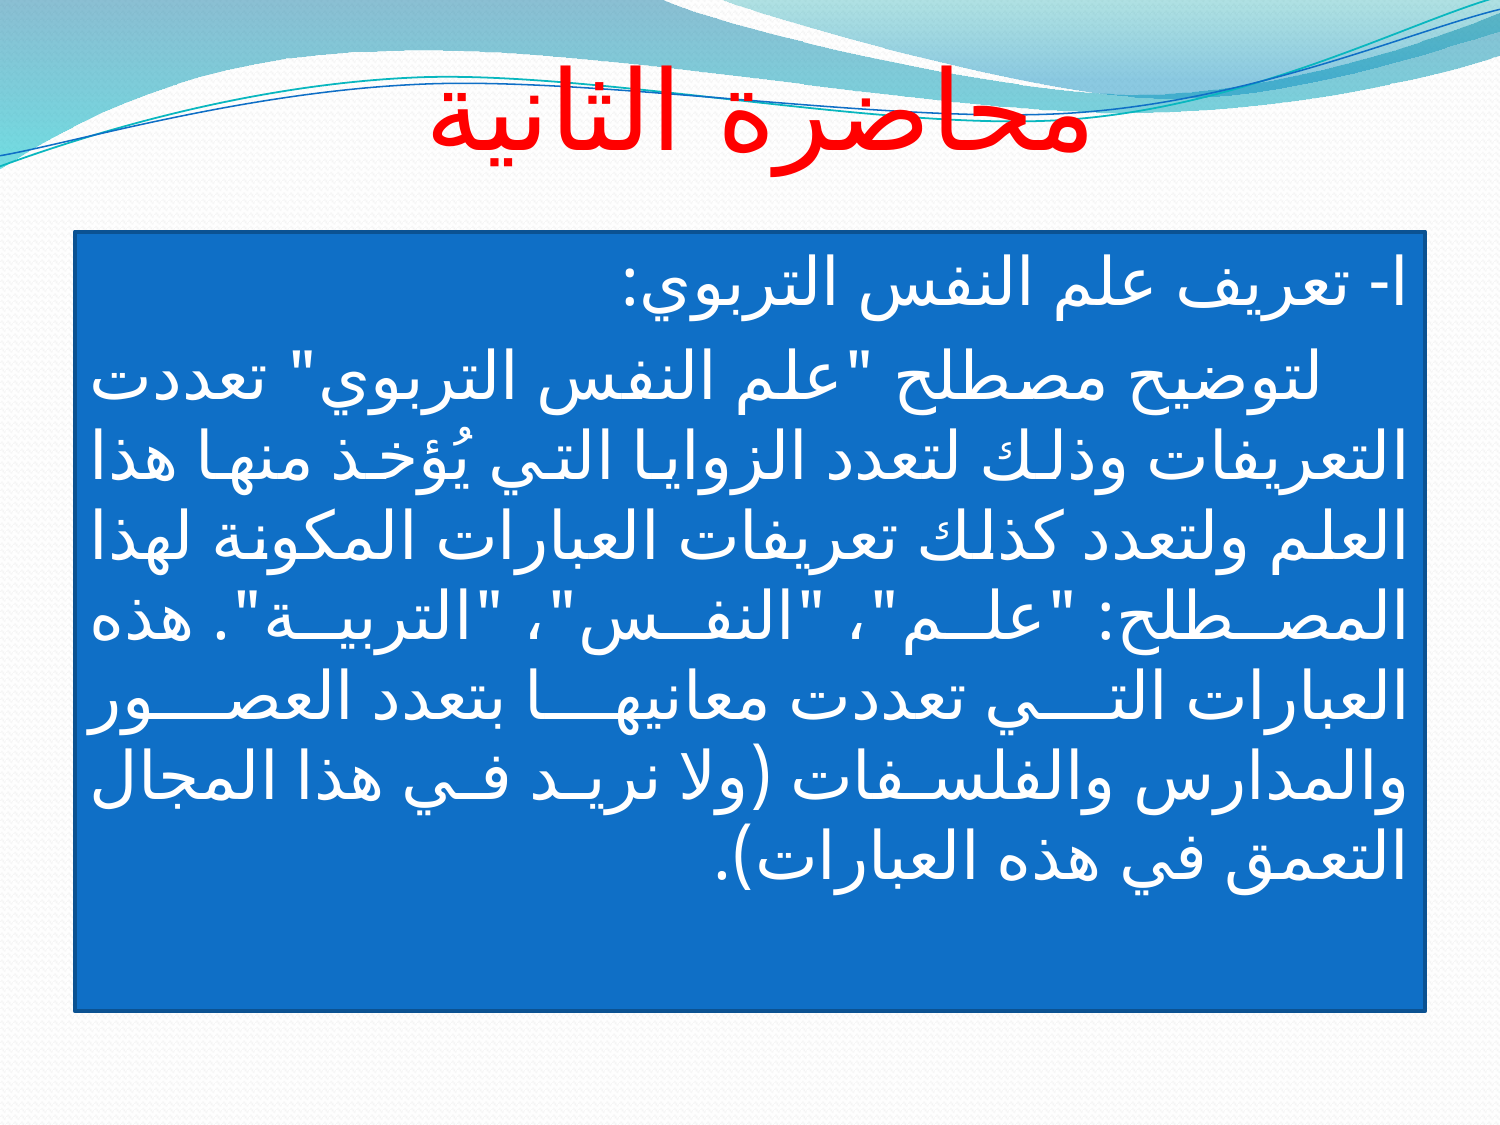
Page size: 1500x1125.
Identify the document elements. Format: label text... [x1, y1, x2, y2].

title محاضرة الثانية [218, 30, 1270, 173]
list ا- تعريف علم النفس التربوي: لتوضيح مصطلح "علم النفس التربوي" تعددت التعريفات وذلك لتعدد الزوايا التي يُؤخذ منها هذا العلم ولتعدد كذلك تعريفات العبارات المكونة لهذا المصطلح: "علم"، "النفس"، "التربية". هذه العبارات التي تعددت معانيها بتعدد العصور والمدارس والفلسفات (ولا نريد في هذا المجال التعمق في هذه العبارات). [73, 230, 1427, 1013]
